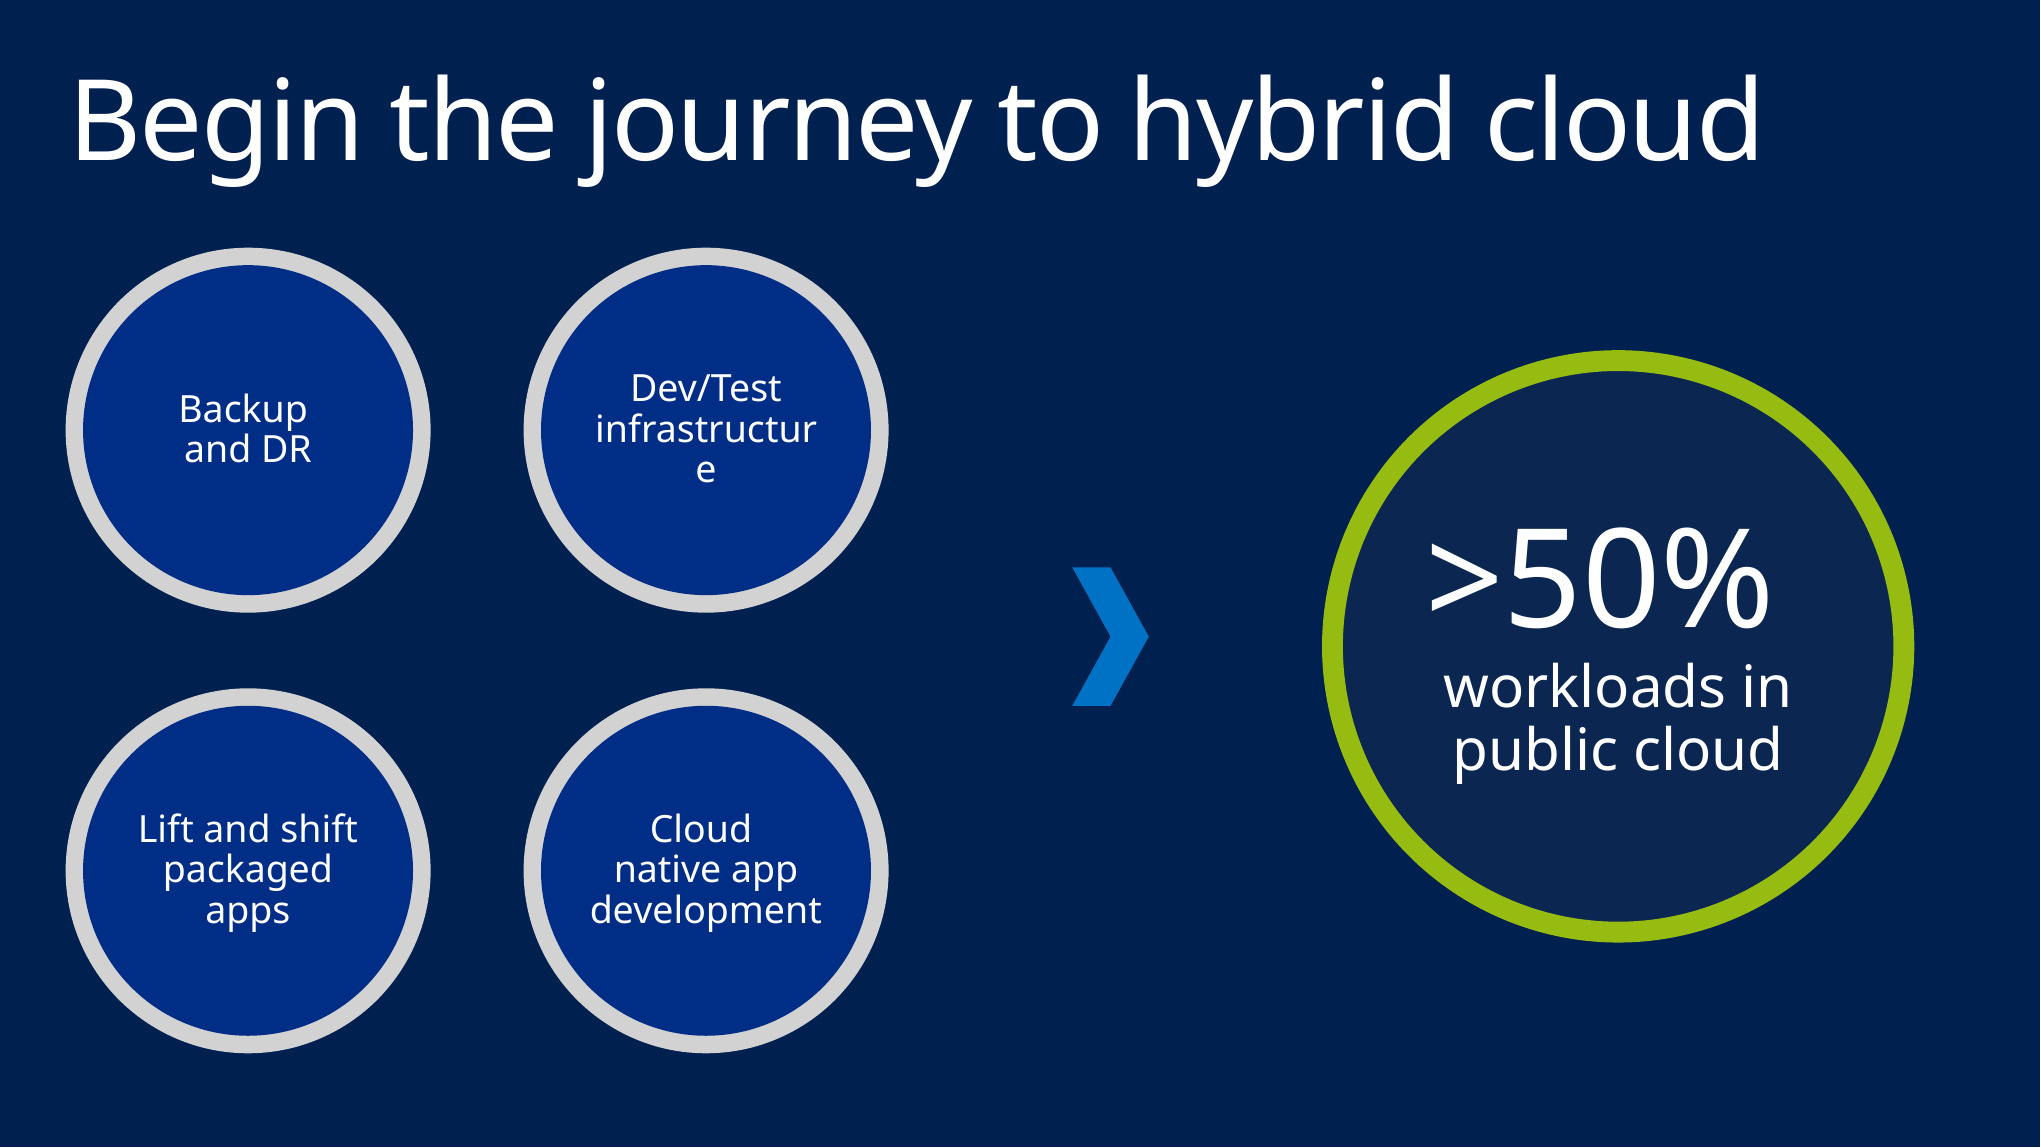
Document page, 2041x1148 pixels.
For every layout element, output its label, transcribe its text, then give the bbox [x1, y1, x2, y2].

title Begin the journey to hybrid cloud [45, 48, 1996, 199]
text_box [523, 247, 889, 613]
text_box [1071, 566, 1150, 707]
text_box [523, 688, 889, 1054]
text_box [1332, 360, 1905, 933]
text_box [65, 247, 431, 613]
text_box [65, 688, 431, 1054]
